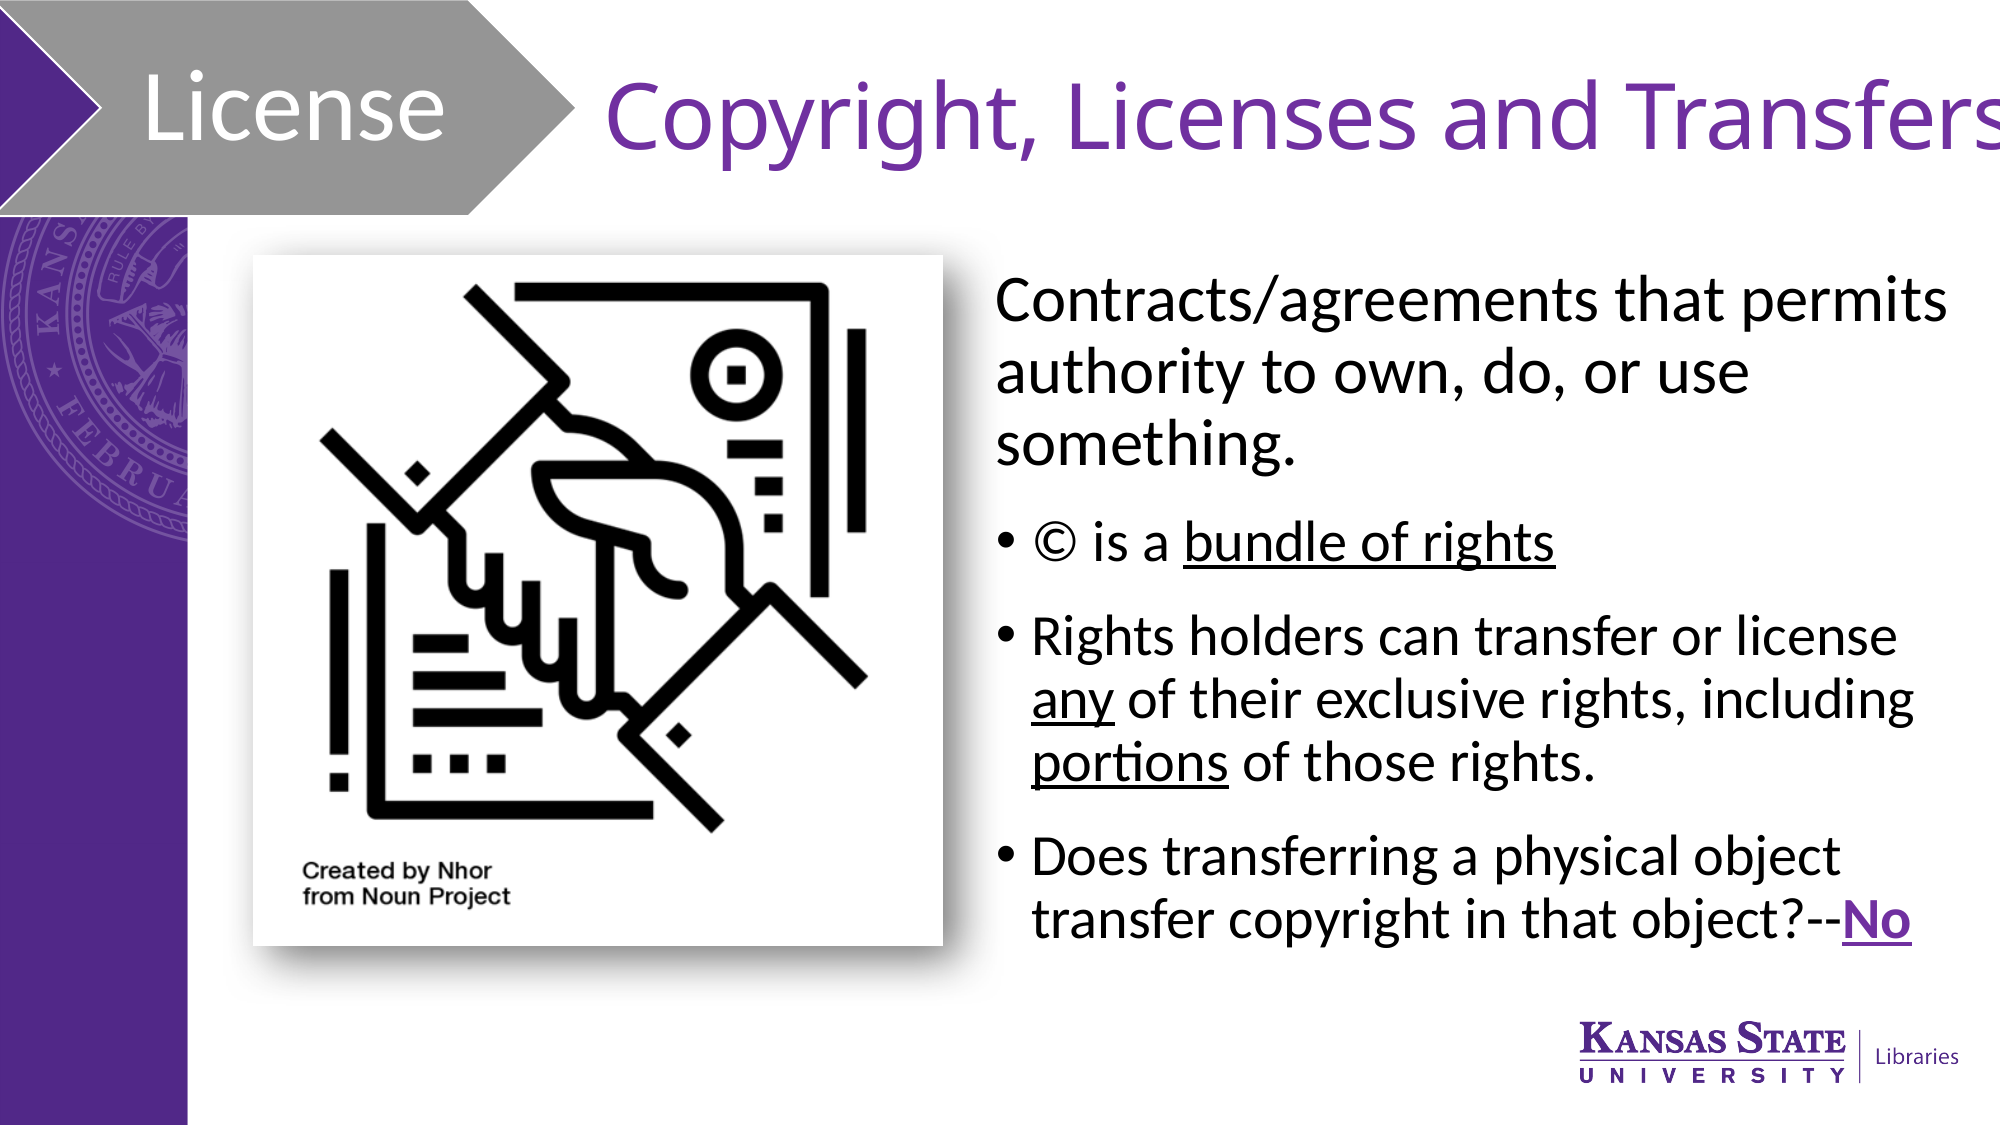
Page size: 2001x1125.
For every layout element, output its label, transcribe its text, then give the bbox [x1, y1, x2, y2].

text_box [0, 0, 578, 217]
text_box Contracts/agreements that permits authority to own, do, or use something. © is a bundle of rights Rights holders can transfer or license any of their exclusive rights, including portions of those rights. Does transferring a physical object transfer copyright in that object?--No [980, 256, 1986, 976]
text_box Copyright, Licenses and Transfers [589, 11, 2000, 229]
picture [0, 0, 2001, 1125]
